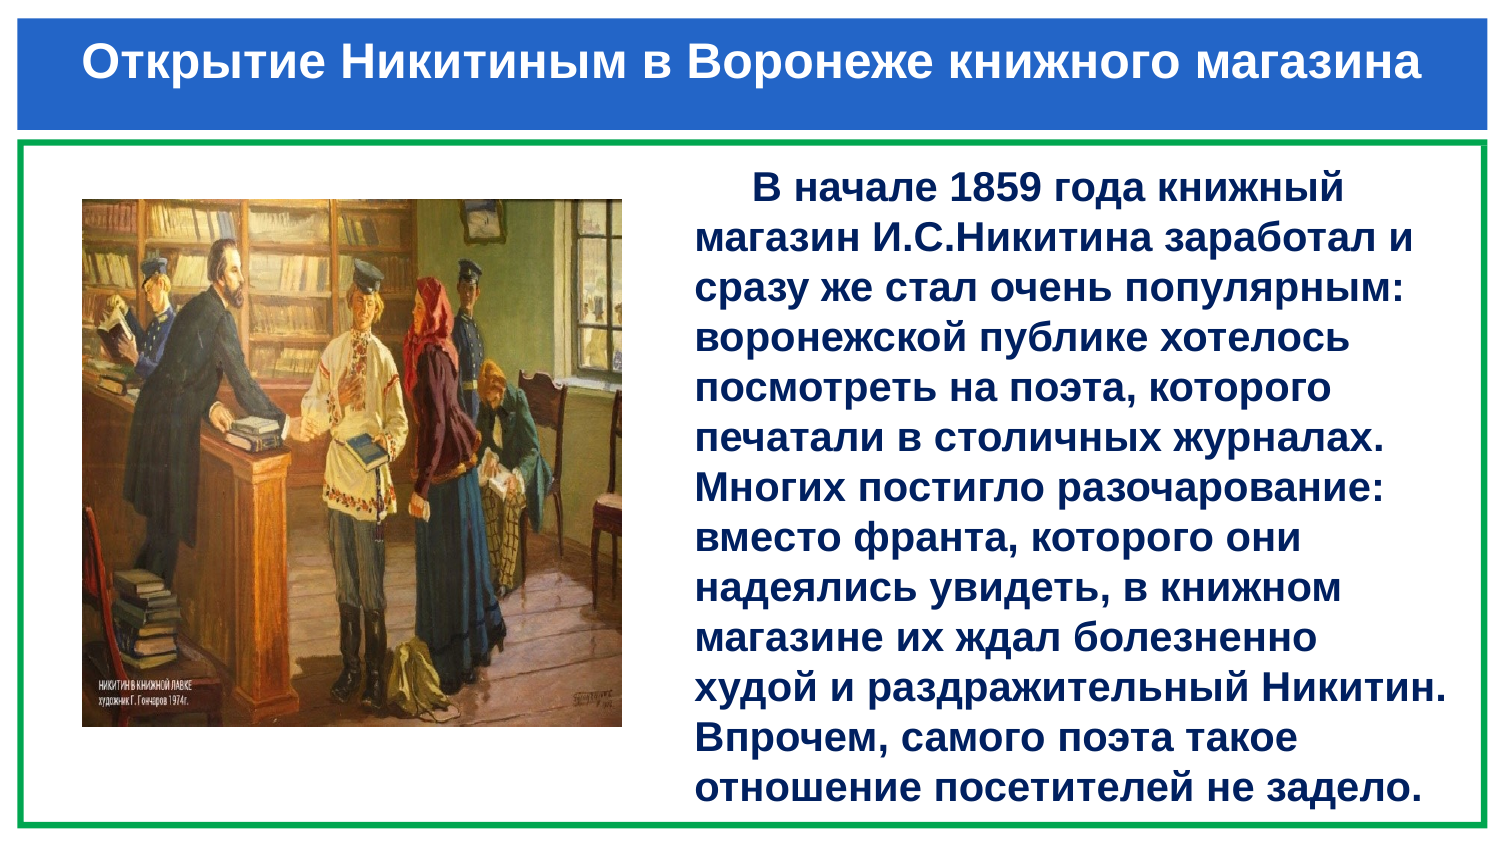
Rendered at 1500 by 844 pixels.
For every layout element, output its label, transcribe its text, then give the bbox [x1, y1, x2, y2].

picture [81, 198, 622, 727]
title Открытие Никитиным в Воронеже книжного магазина [0, 24, 1500, 170]
text_box В начале 1859 года книжный магазин И.С.Никитина заработал и сразу же стал очень популярным: воронежской публике хотелось посмотреть на поэта, которого печатали в столичных журналах. Многих постигло разочарование: вместо франта, которого они надеялись увидеть, в книжном магазине их ждал болезненно худой и раздражительный Никитин. Впрочем, самого поэта такое отношение посетителей не задело. [679, 152, 1465, 818]
